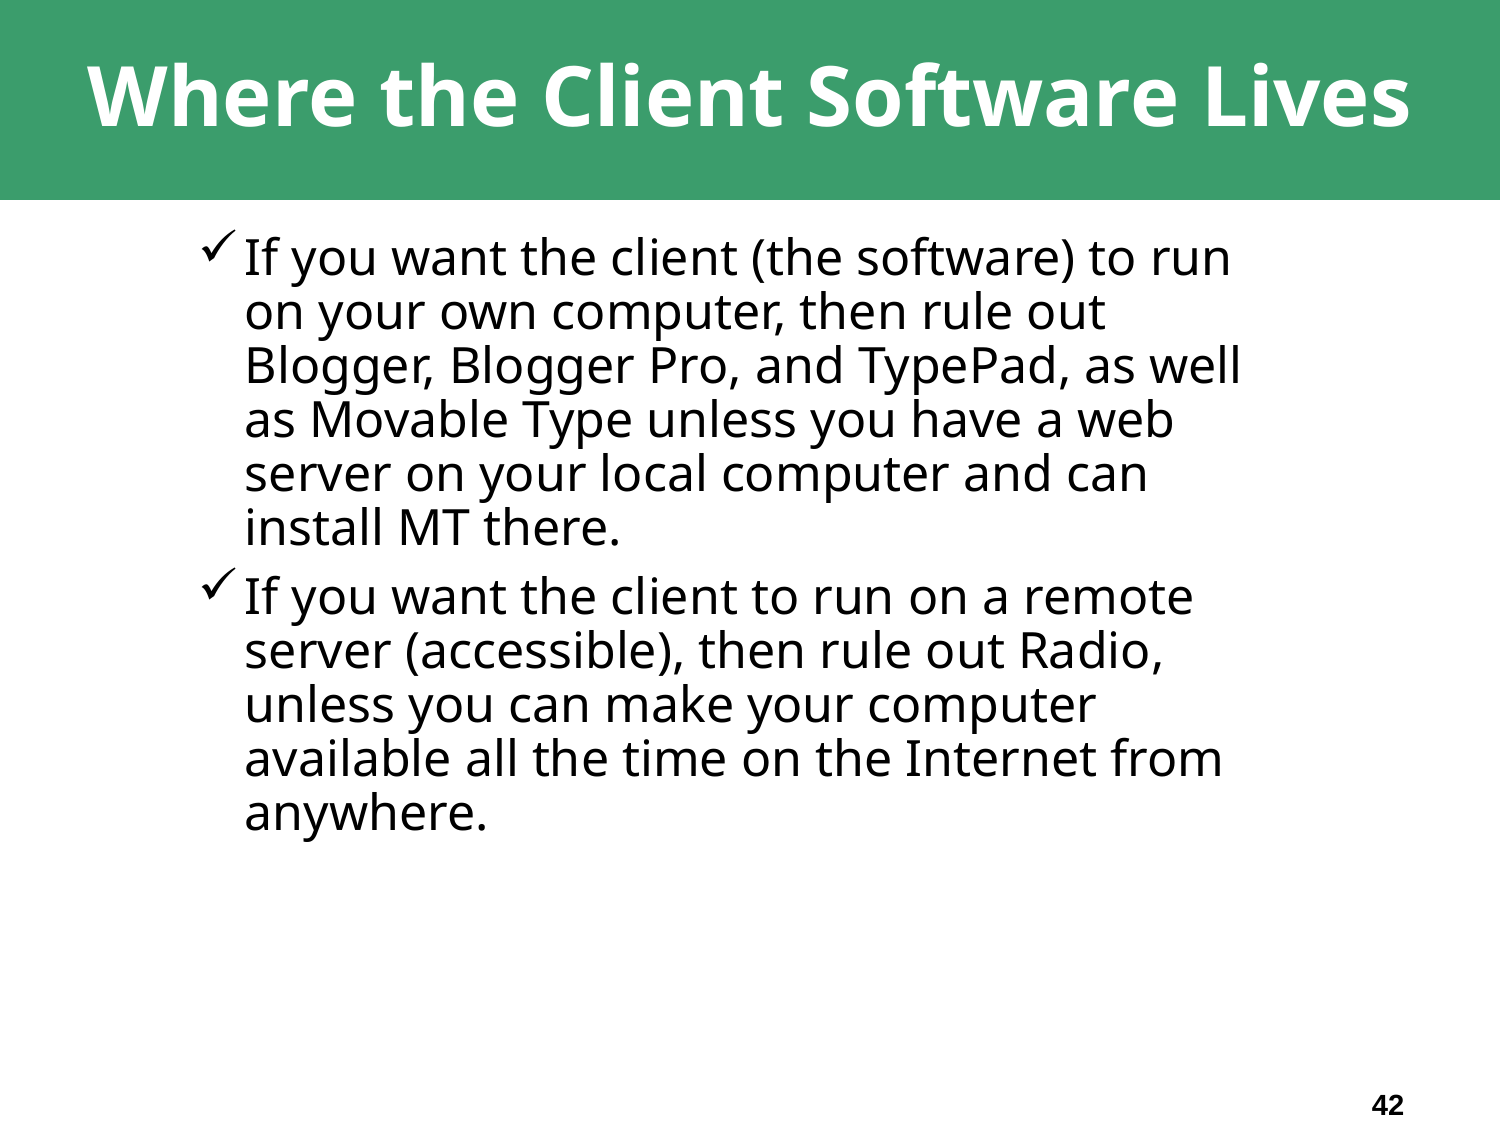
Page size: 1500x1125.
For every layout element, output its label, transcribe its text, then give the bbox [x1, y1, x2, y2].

title Where the Client Software Lives [0, 0, 1500, 201]
list If you want the client (the software) to run on your own computer, then rule out Blogger, Blogger Pro, and TypePad, as well as Movable Type unless you have a web server on your local computer and can install MT there. If you want the client to run on a remote server (accessible), then rule out Radio, unless you can make your computer available all the time on the Internet from anywhere. [182, 224, 1318, 977]
